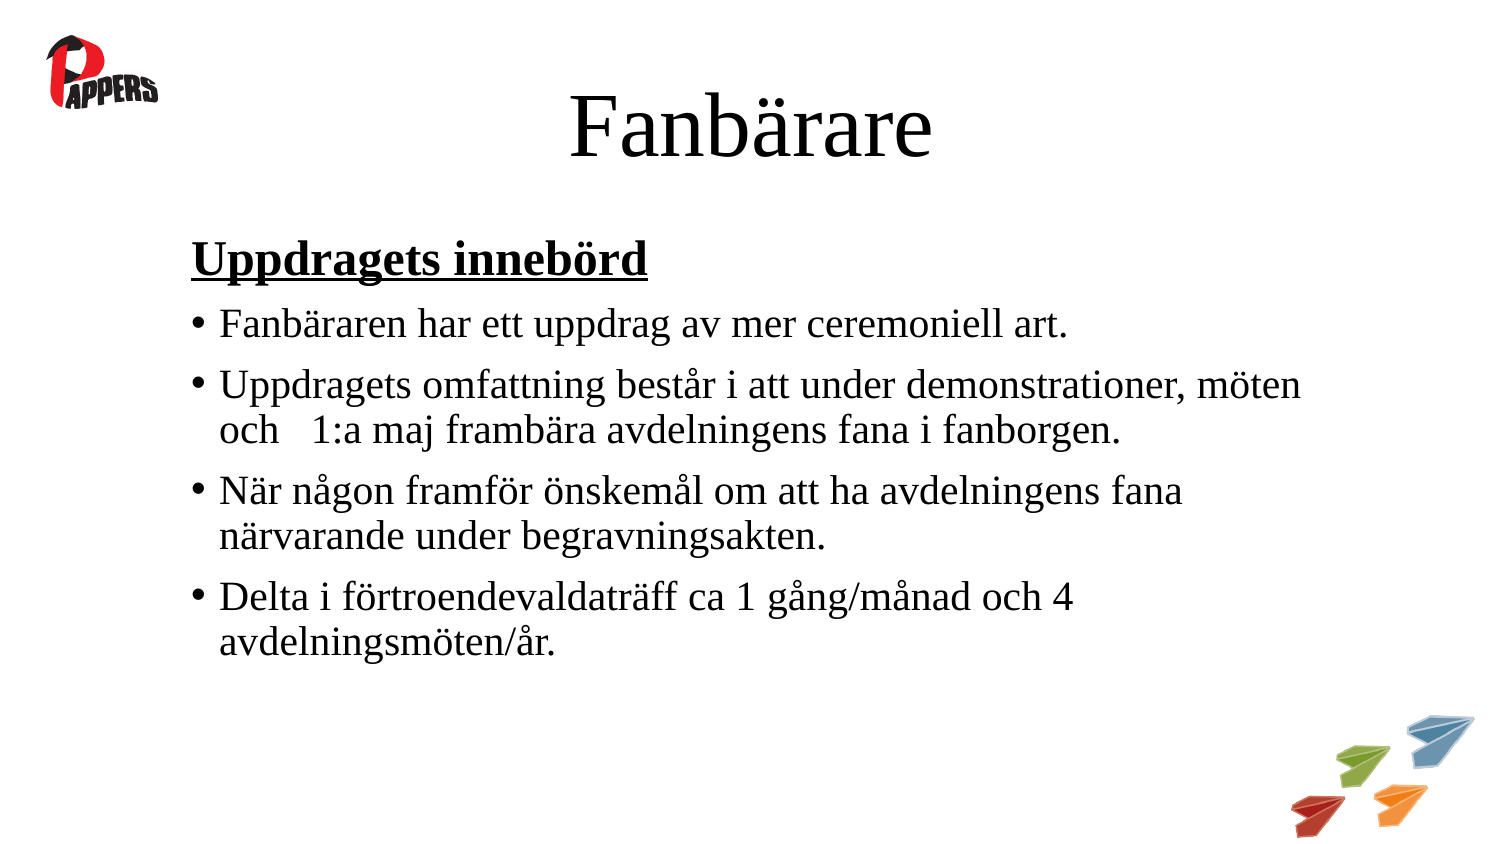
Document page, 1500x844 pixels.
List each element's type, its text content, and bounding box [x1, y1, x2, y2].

picture [46, 35, 158, 109]
list Uppdragets innebörd Fanbäraren har ett uppdrag av mer ceremoniell art. Uppdragets omfattning består i att under demonstrationer, möten och 1:a maj frambära avdelningens fana i fanborgen. När någon framför önskemål om att ha avdelningens fana närvarande under begravningsakten. Delta i förtroendevaldaträff ca 1 gång/månad och 4 avdelningsmöten/år. [176, 224, 1328, 760]
title Fanbärare [176, 45, 1328, 208]
picture [1291, 715, 1475, 838]
